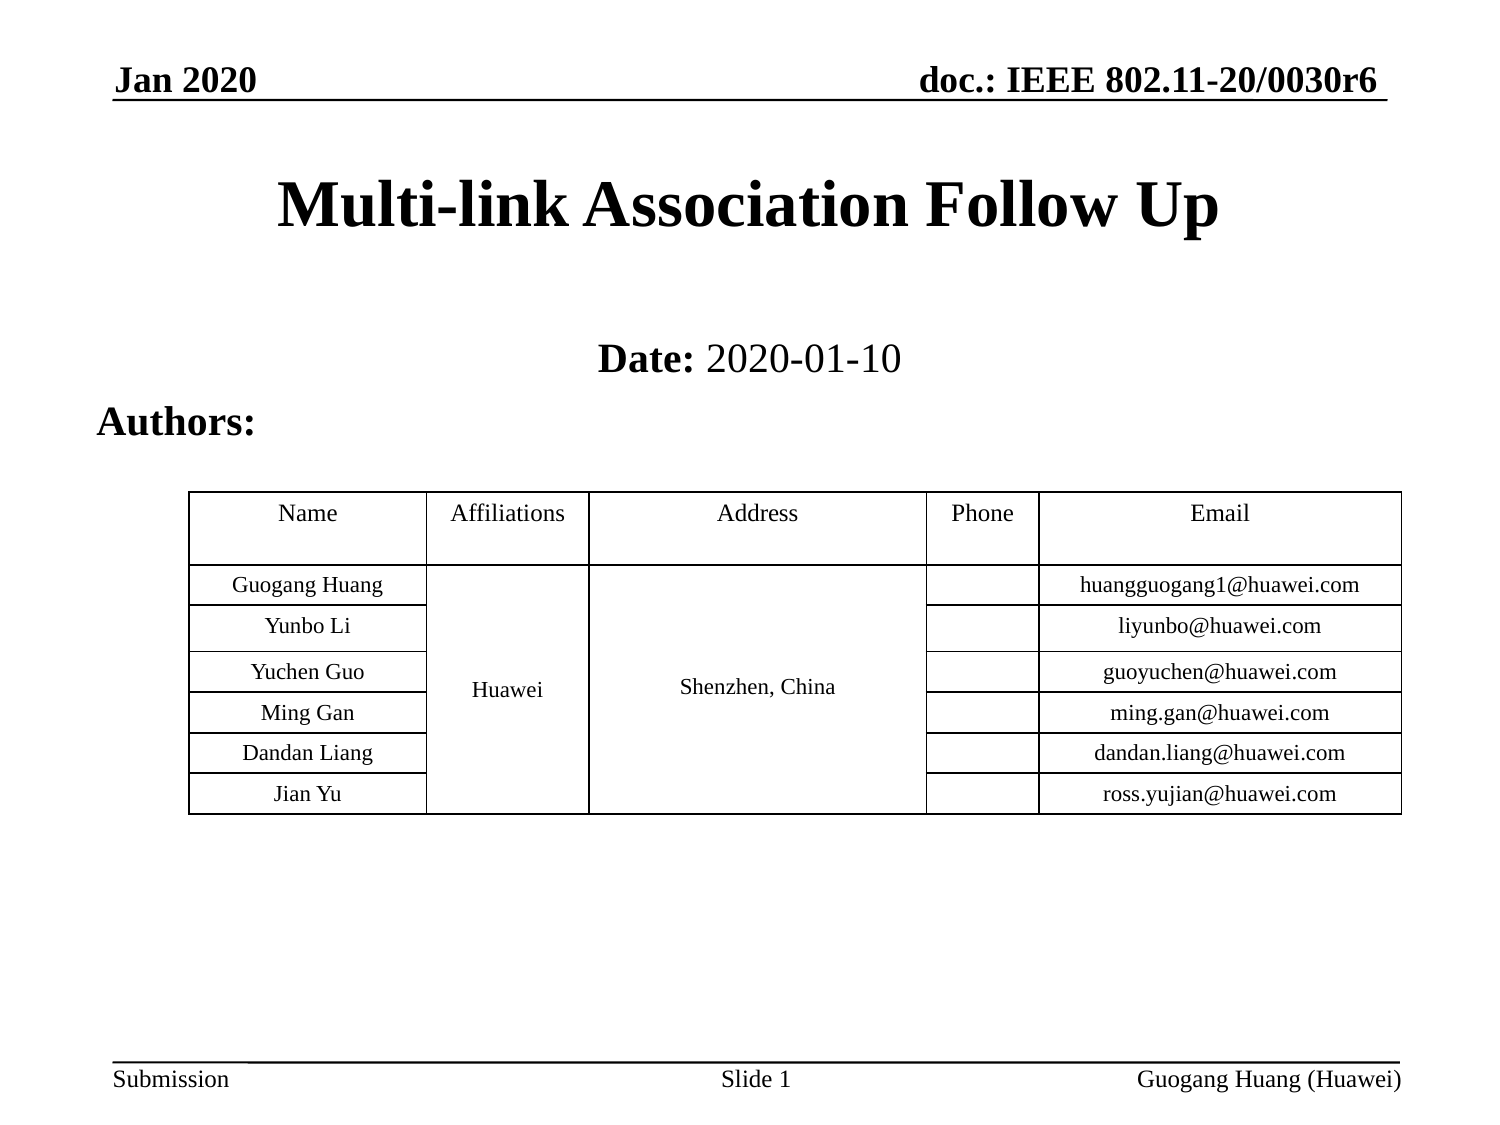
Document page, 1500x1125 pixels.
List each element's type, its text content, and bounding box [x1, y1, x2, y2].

table_cell [927, 693, 1038, 732]
table_cell [927, 774, 1038, 813]
table_cell Ming Gan [190, 693, 426, 732]
table_header Phone [927, 493, 1038, 564]
table_cell ross.yujian@huawei.com [1040, 774, 1401, 813]
table_cell liyunbo@huawei.com [1040, 606, 1401, 651]
table_header Affiliations [427, 493, 588, 564]
table_cell [927, 734, 1038, 772]
slide_number Slide 1 [712, 1061, 800, 1093]
table_header Email [1040, 493, 1401, 564]
table_header Name [190, 493, 426, 564]
table_cell dandan.liang@huawei.com [1040, 734, 1401, 772]
footer Guogang Huang (Huawei) [1133, 1061, 1402, 1093]
table_cell guoyuchen@huawei.com [1040, 652, 1401, 691]
table_header Address [590, 493, 926, 564]
table_cell Jian Yu [190, 774, 426, 813]
text_box Date: 2020-01-10 [112, 323, 1388, 386]
table_cell [927, 606, 1038, 651]
table_cell Yuchen Guo [190, 652, 426, 691]
table_cell [927, 652, 1038, 691]
table_cell Huawei [427, 566, 588, 813]
table_cell Dandan Liang [190, 734, 426, 772]
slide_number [114, 54, 259, 101]
text_box Authors: [81, 385, 319, 449]
table_cell Shenzhen, China [590, 566, 926, 813]
text_box Multi-link Association Follow Up [112, 112, 1388, 288]
table_cell huangguogang1@huawei.com [1040, 566, 1401, 604]
table_cell Yunbo Li [190, 606, 426, 651]
table_cell ming.gan@huawei.com [1040, 693, 1401, 732]
table_cell [927, 566, 1038, 604]
table_cell Guogang Huang [190, 566, 426, 604]
